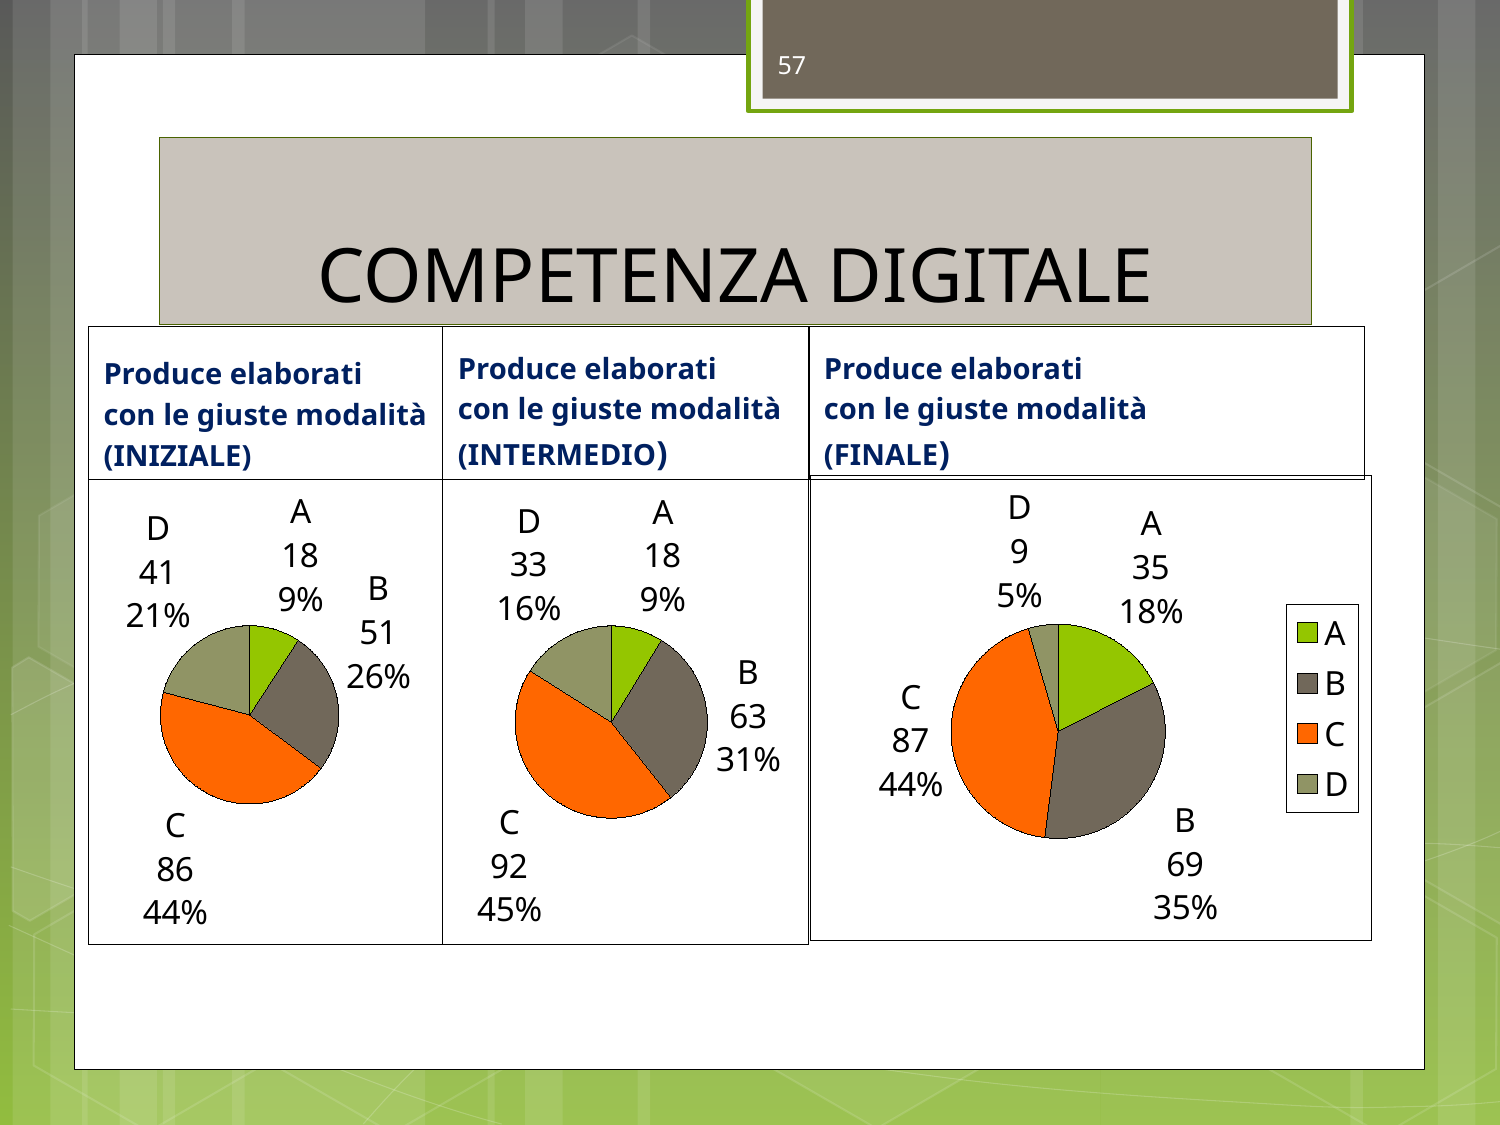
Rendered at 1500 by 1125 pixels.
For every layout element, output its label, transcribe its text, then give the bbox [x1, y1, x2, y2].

chart [88, 475, 1372, 946]
list Produce elaborati con le giuste modalità (INIZIALE) [88, 326, 442, 479]
text_box Produce elaborati con le giuste modalità (FINALE) [809, 326, 1365, 475]
slide_number 57 [762, 36, 982, 97]
title COMPETENZA DIGITALE [159, 137, 1312, 325]
list Produce elaborati con le giuste modalità (INTERMEDIO) [442, 326, 809, 478]
